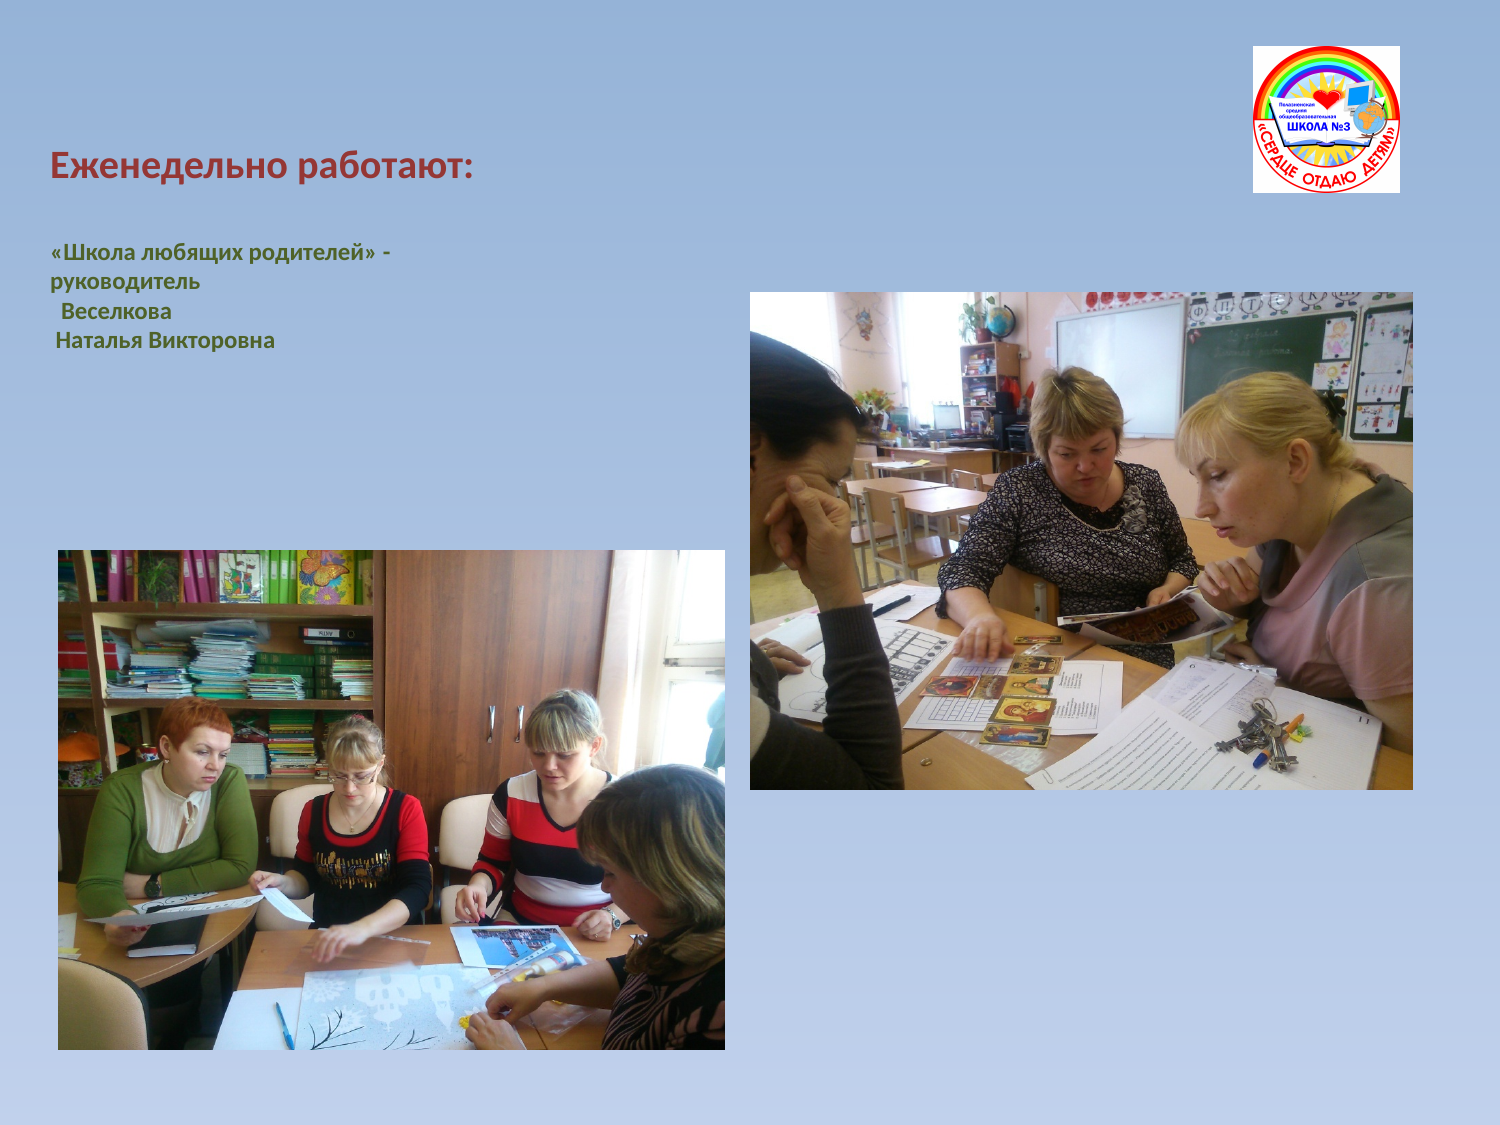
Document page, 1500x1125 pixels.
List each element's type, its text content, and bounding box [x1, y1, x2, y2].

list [749, 292, 1413, 791]
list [58, 550, 725, 1051]
title Еженедельно работают: «Школа любящих родителей» - руководитель Веселкова Наталья Викторовна [35, 82, 1184, 411]
picture [1253, 46, 1401, 194]
